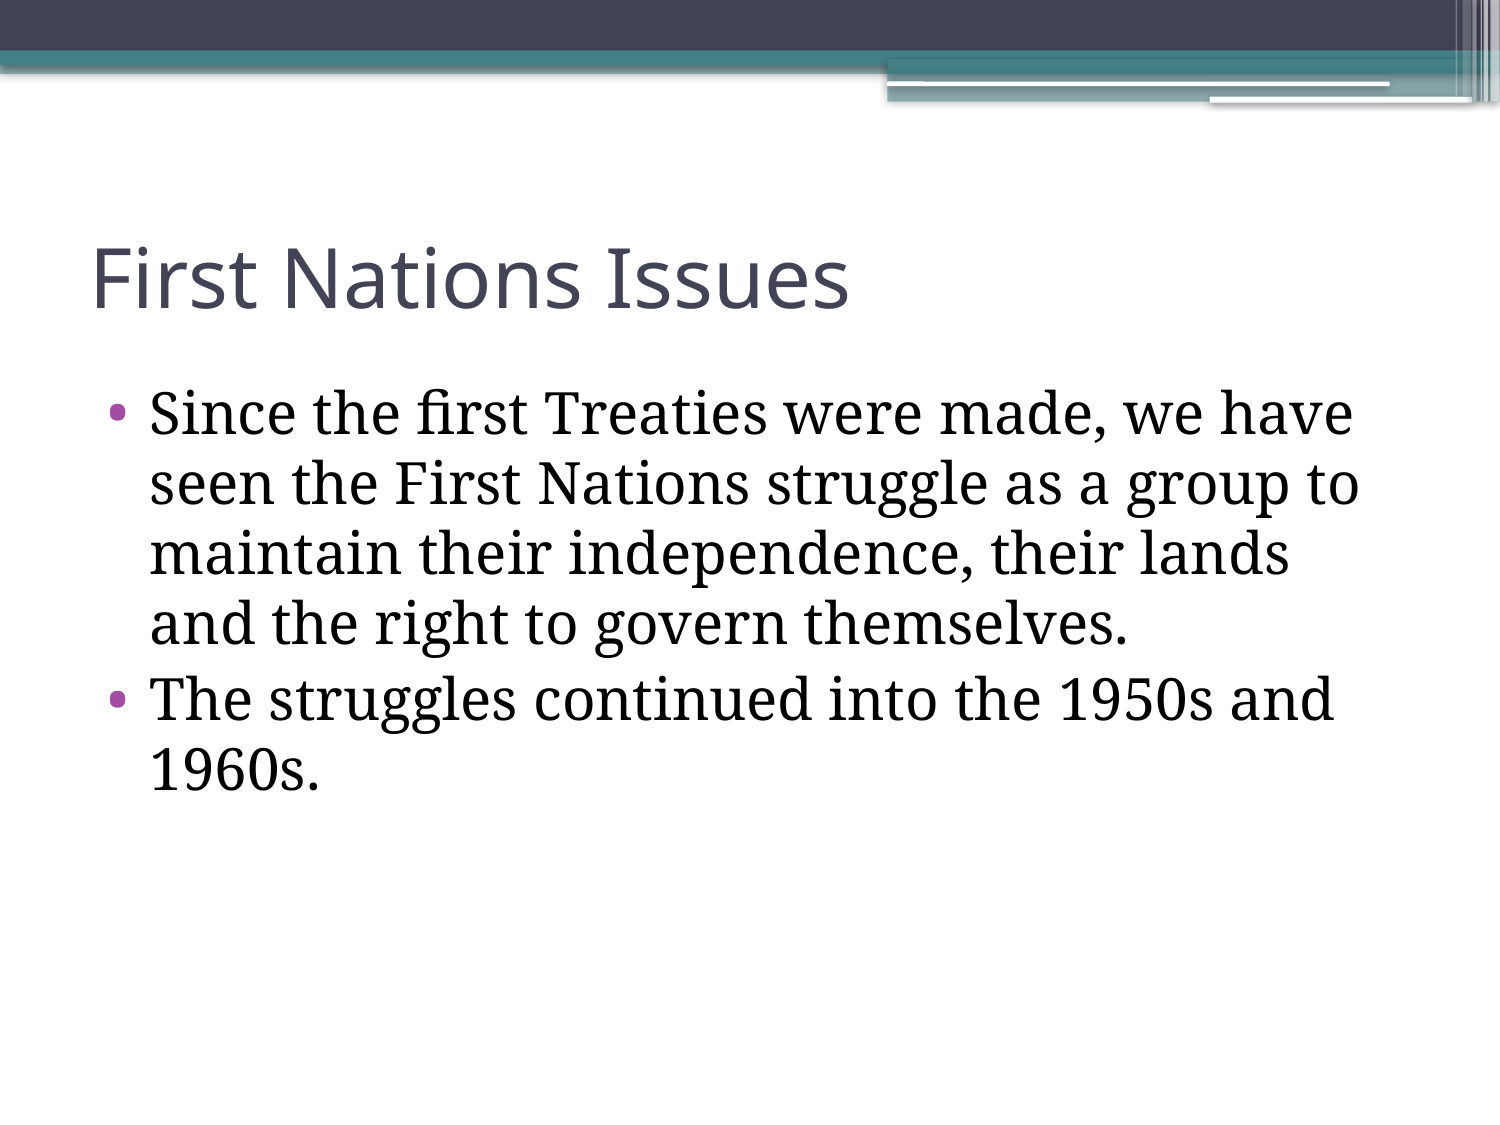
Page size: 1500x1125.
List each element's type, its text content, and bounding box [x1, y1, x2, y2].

title First Nations Issues [75, 187, 1425, 363]
list Since the first Treaties were made, we have seen the First Nations struggle as a group to maintain their independence, their lands and the right to govern themselves. The struggles continued into the 1950s and 1960s. [75, 368, 1425, 1079]
